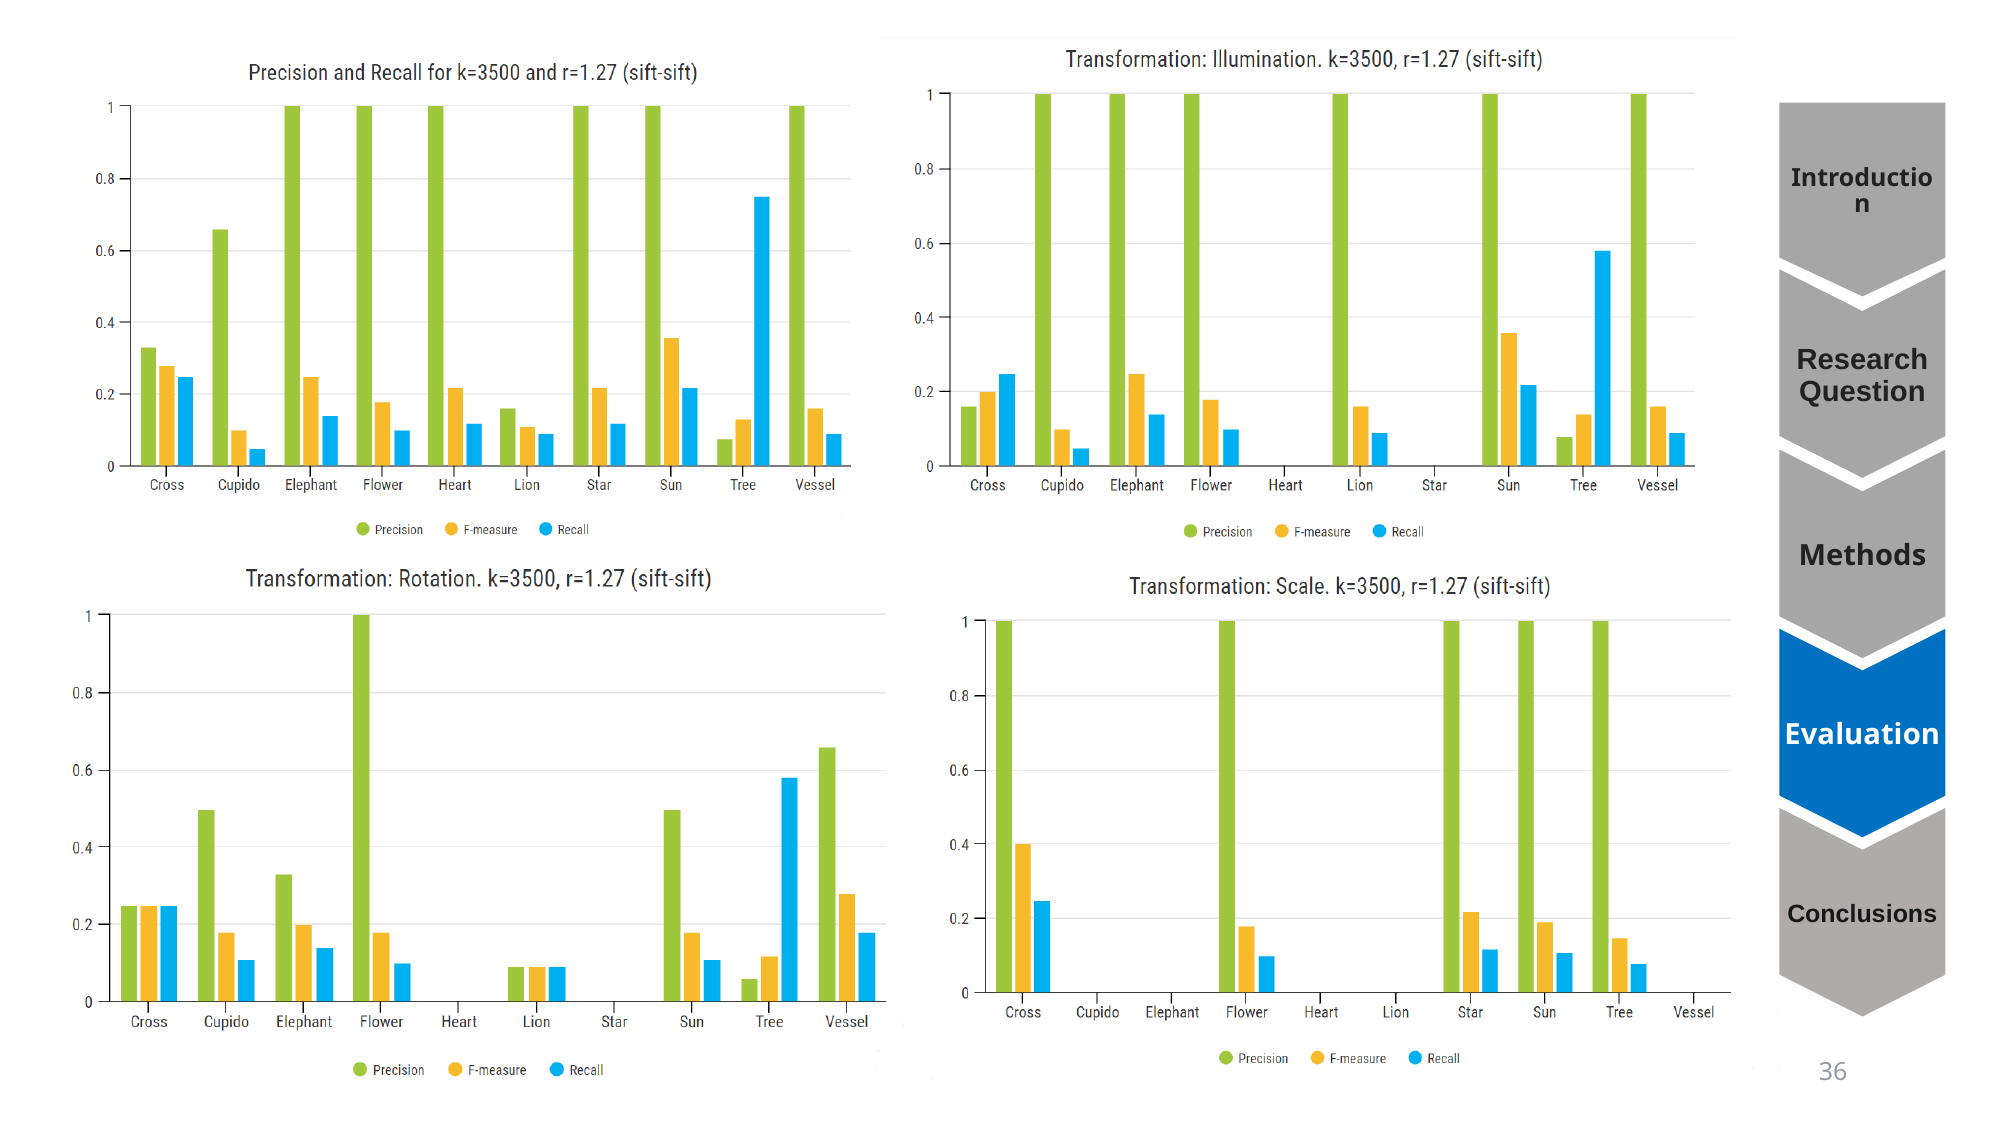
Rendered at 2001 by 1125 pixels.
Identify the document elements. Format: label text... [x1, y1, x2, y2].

slide_number 36 [1412, 1042, 1863, 1103]
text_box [1778, 101, 1947, 1018]
picture [53, 37, 1779, 1095]
